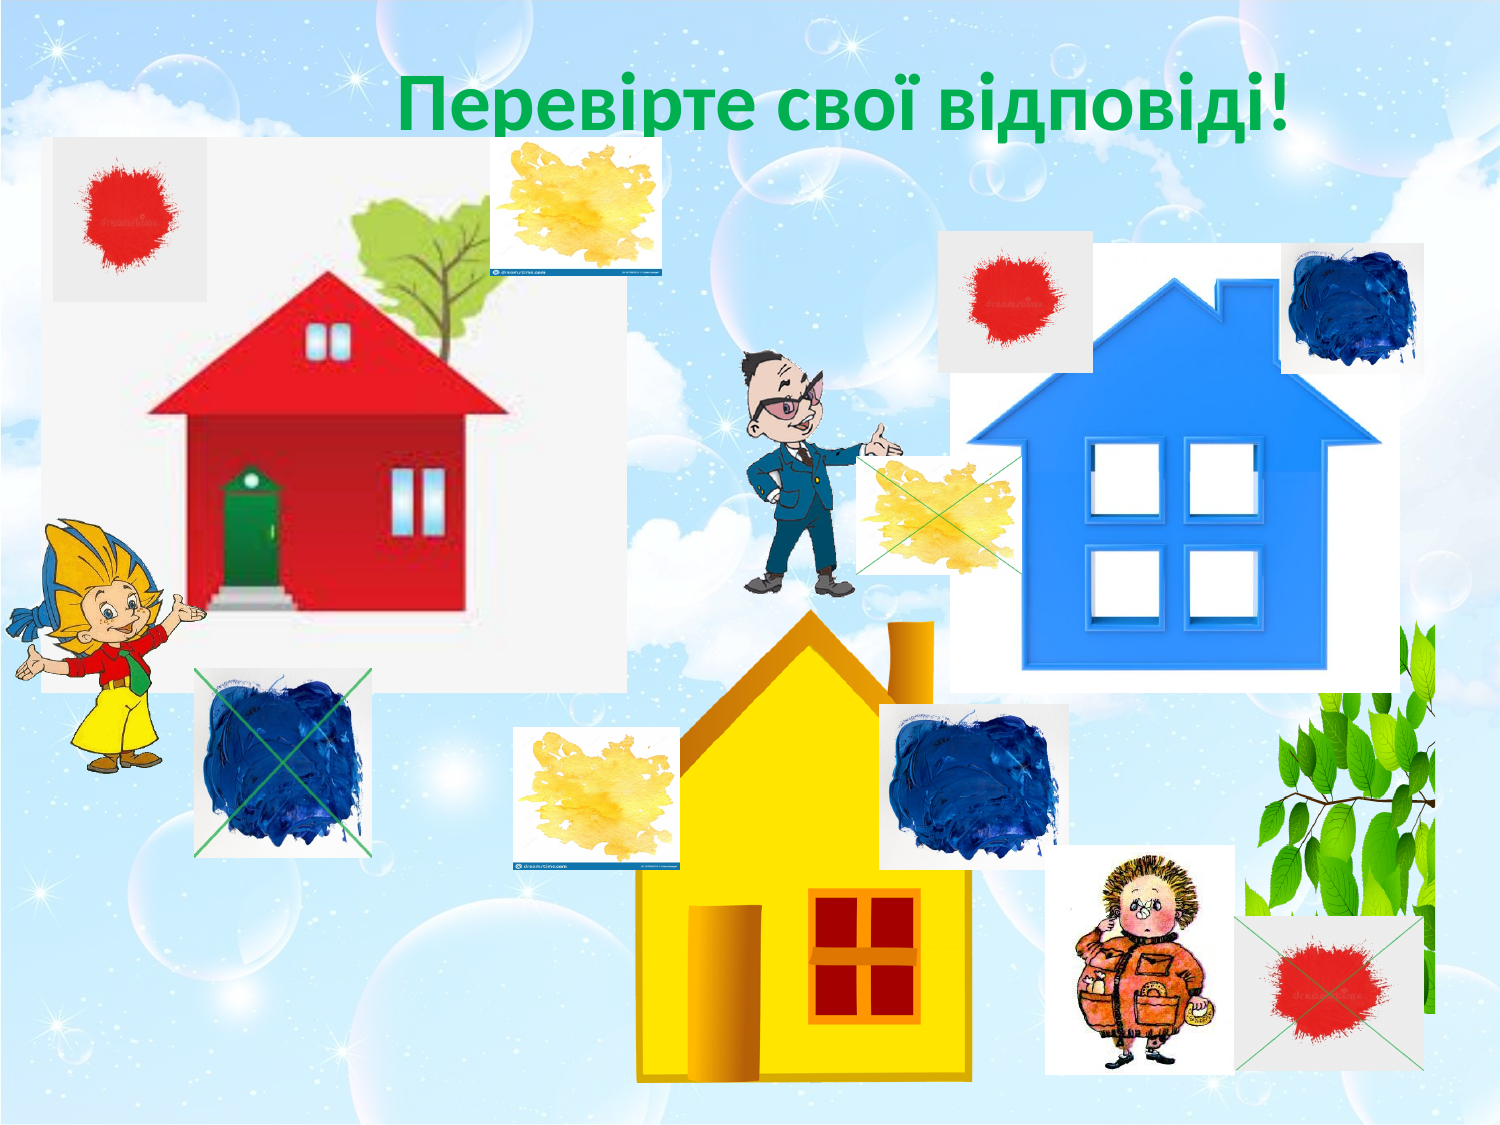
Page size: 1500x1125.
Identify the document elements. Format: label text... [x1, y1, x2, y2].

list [596, 609, 1011, 1083]
picture [513, 727, 680, 870]
picture [0, 136, 662, 858]
title Перевірте свої відповіді! [41, 45, 1425, 149]
picture [737, 231, 1436, 1076]
